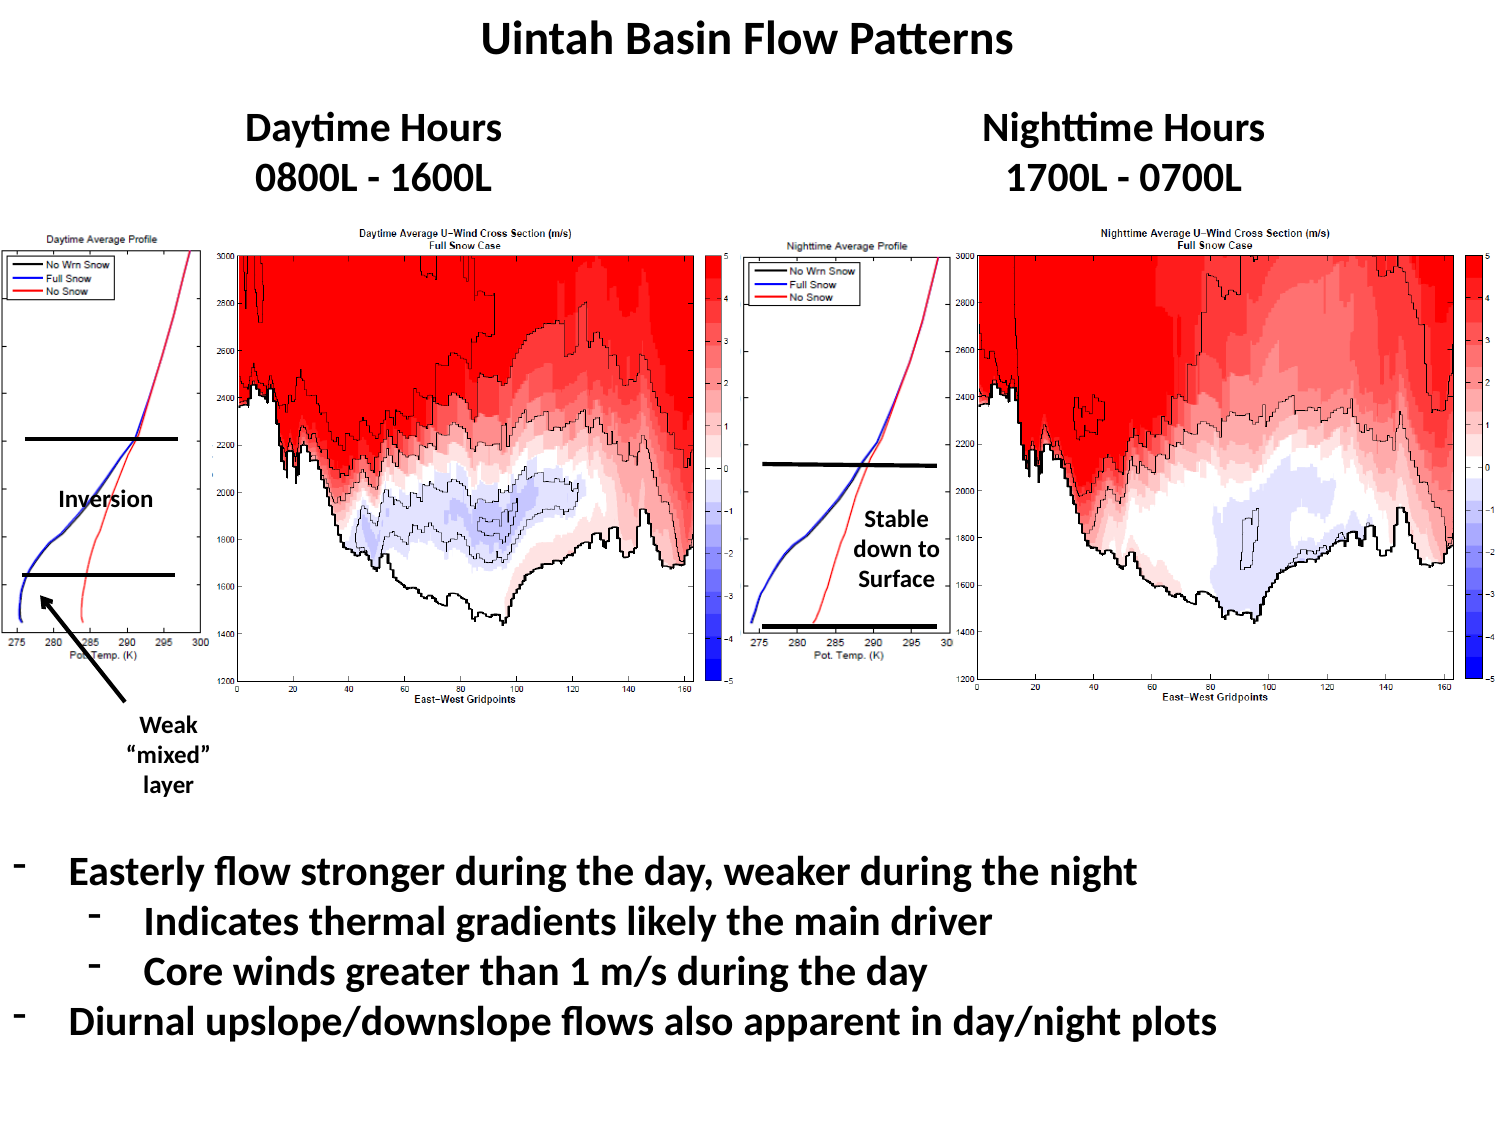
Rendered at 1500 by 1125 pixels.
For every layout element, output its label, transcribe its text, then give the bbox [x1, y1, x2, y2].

text_box Easterly flow stronger during the day, weaker during the night Indicates thermal gradients likely the main driver Core winds greater than 1 m/s during the day Diurnal upslope/downslope flows also apparent in day/night plots [0, 837, 1456, 1051]
text_box Uintah Basin Flow Patterns [40, 0, 1456, 70]
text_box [39, 595, 126, 703]
text_box Daytime Hours 0800L - 1600L [177, 93, 570, 206]
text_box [0, 224, 738, 707]
text_box Weak “mixed” layer [96, 715, 241, 805]
text_box Nighttime Hours 1700L - 0700L [927, 93, 1320, 206]
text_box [740, 224, 1500, 704]
